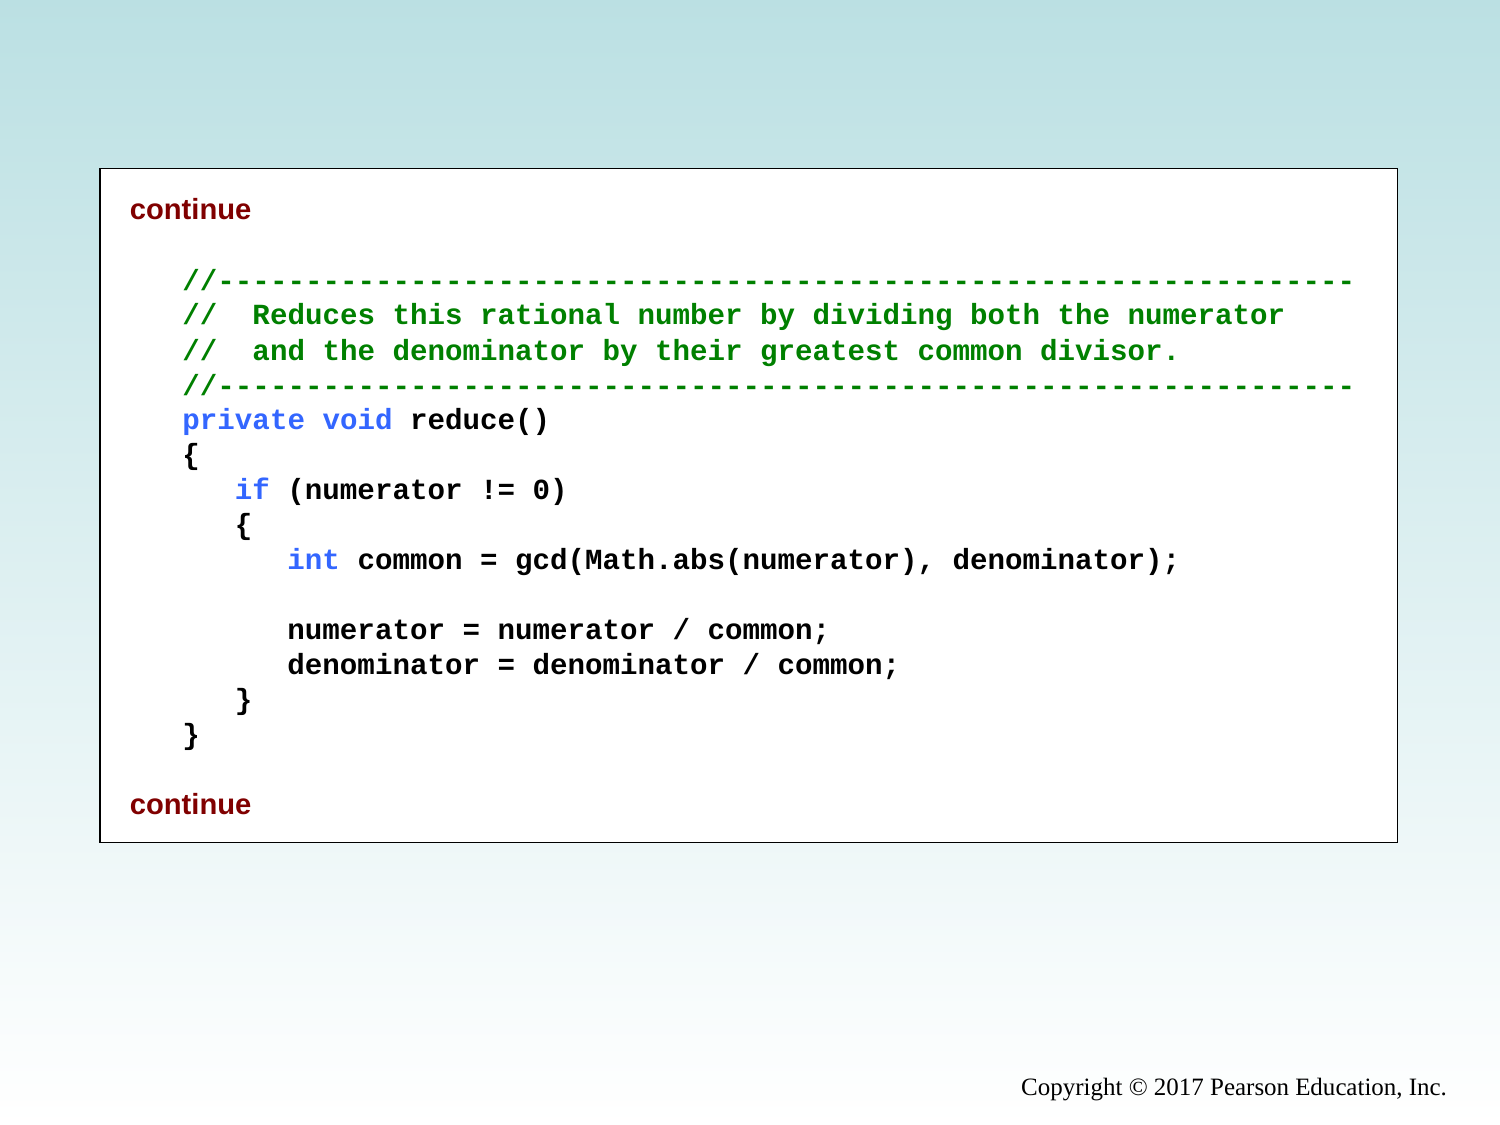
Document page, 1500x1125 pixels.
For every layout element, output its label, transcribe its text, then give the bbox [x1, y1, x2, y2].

text_box continue //----------------------------------------------------------------- // Reduces this rational number by dividing both the numerator // and the denominator by their greatest common divisor. //----------------------------------------------------------------- private void reduce() { if (numerator != 0) { int common = gcd(Math.abs(numerator), denominator); numerator = numerator / common; denominator = denominator / common; } } continue [99, 168, 1398, 843]
footer Copyright © 2017 Pearson Education, Inc. [549, 1062, 1463, 1114]
